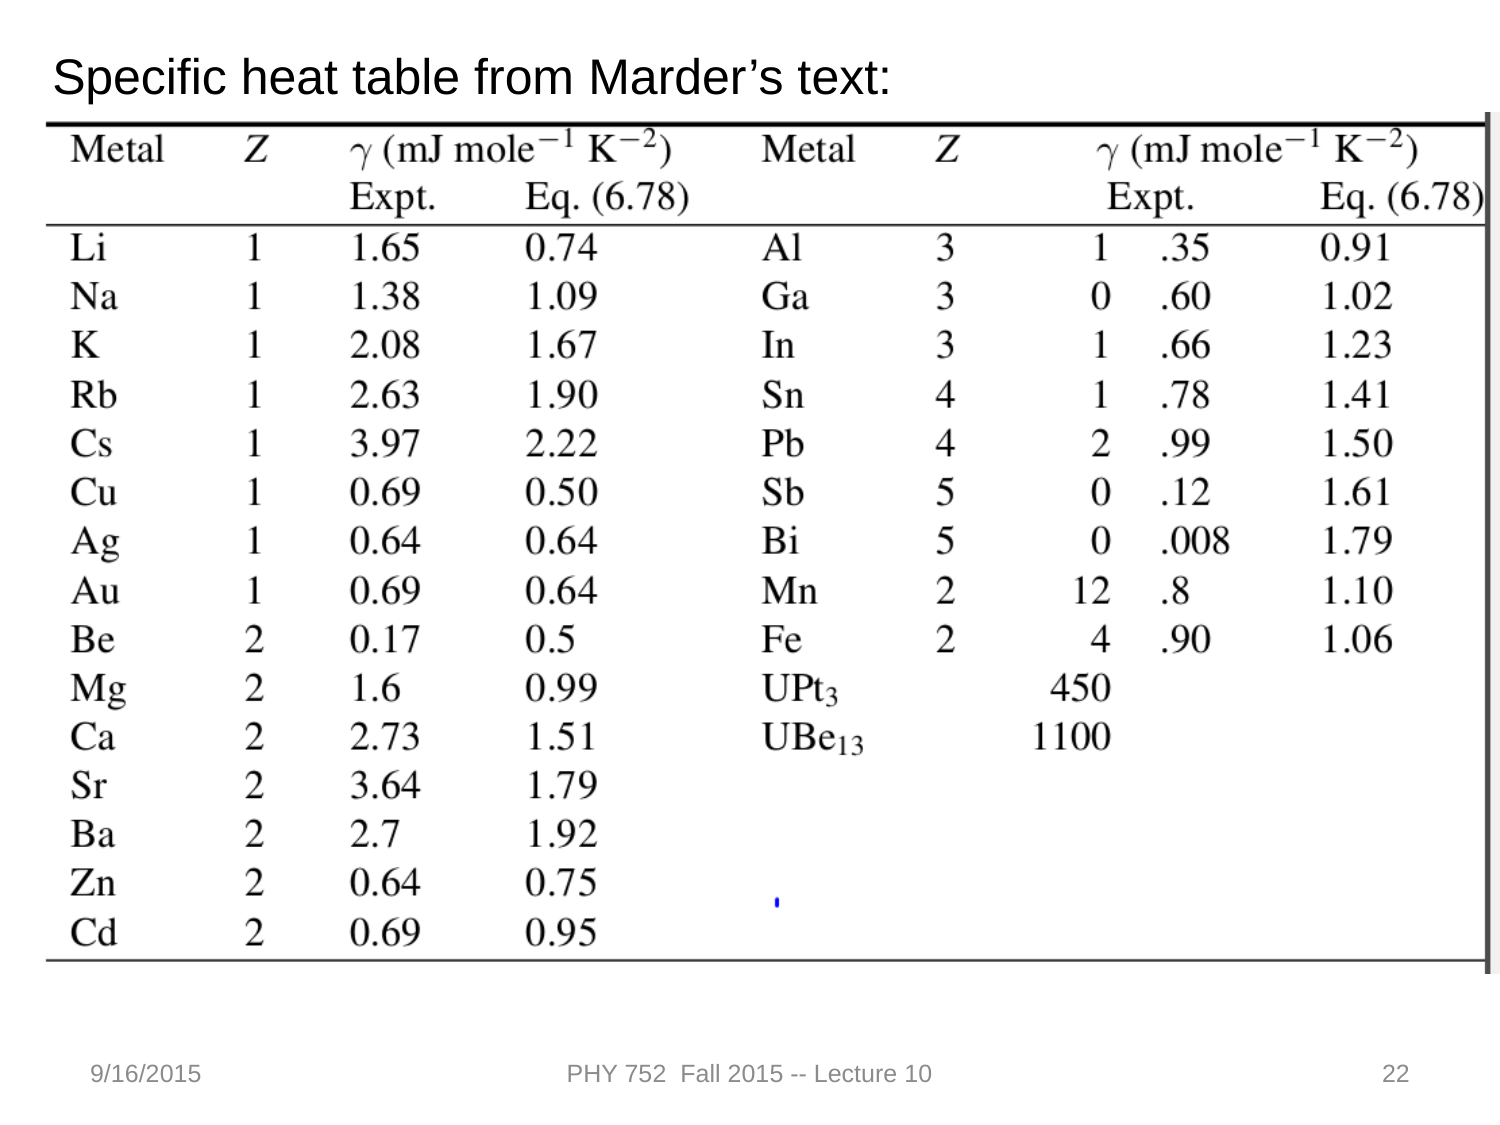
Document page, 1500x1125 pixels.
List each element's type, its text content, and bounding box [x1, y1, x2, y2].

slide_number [75, 1042, 425, 1103]
footer PHY 752 Fall 2015 -- Lecture 10 [512, 1042, 988, 1103]
text_box Specific heat table from Marder’s text: [37, 37, 1500, 112]
picture [34, 112, 1500, 974]
slide_number 22 [1074, 1042, 1425, 1103]
